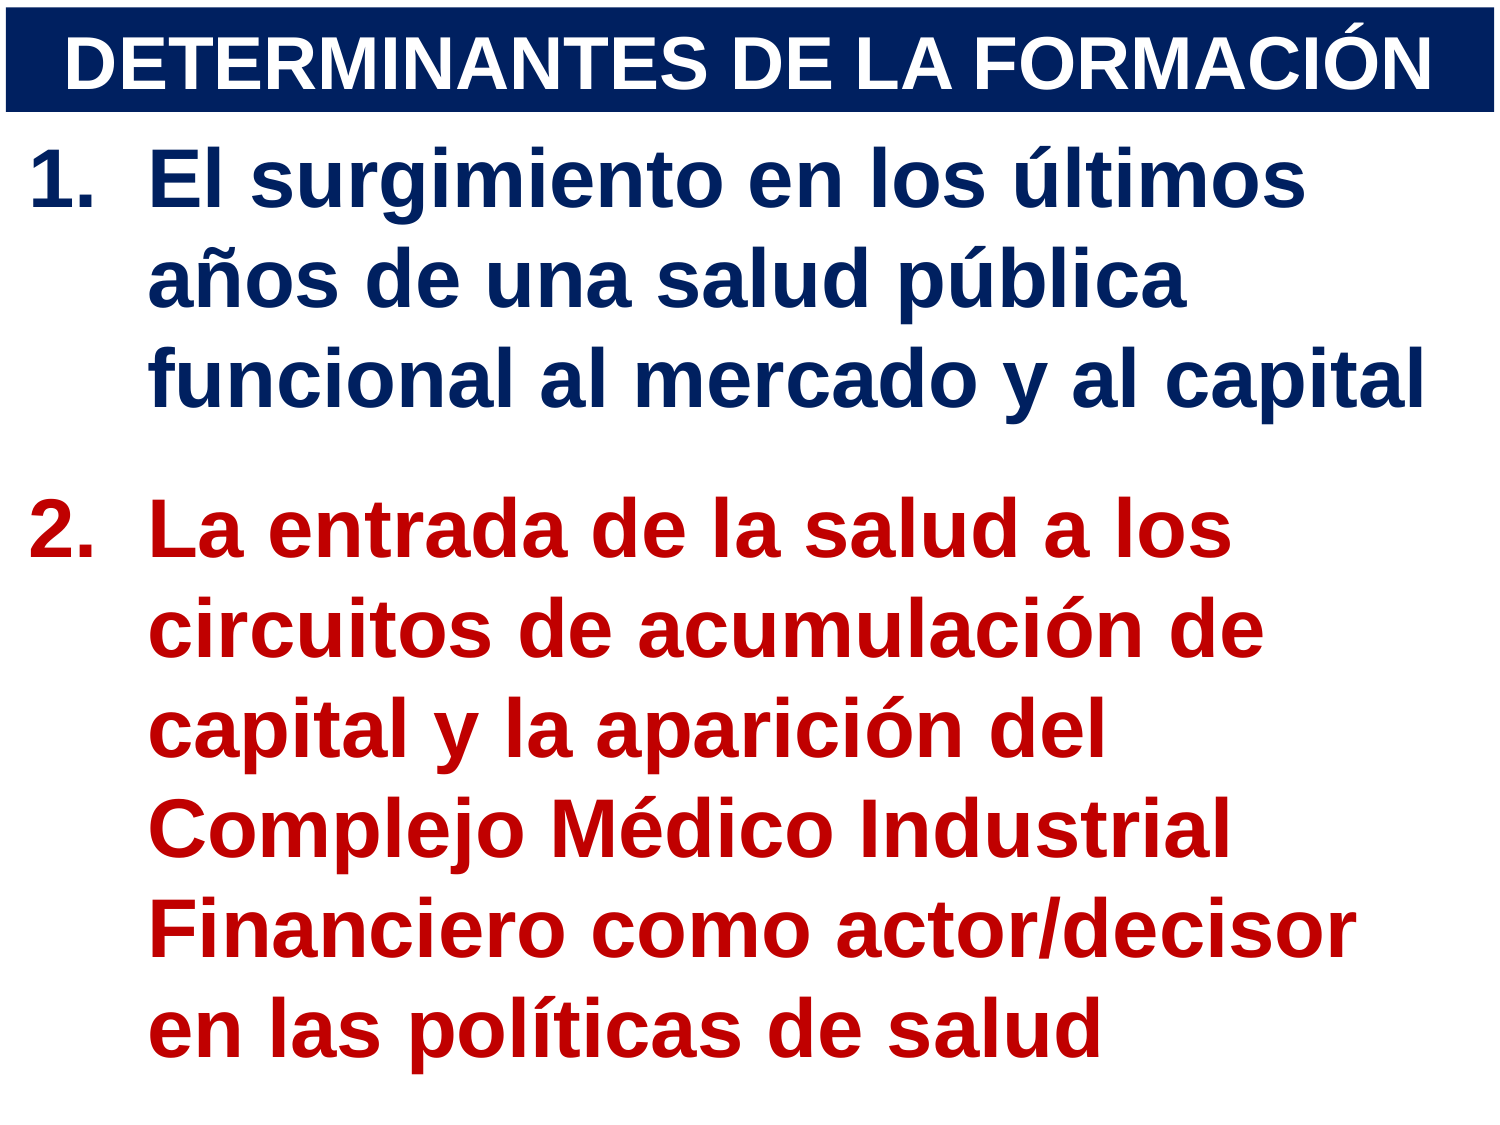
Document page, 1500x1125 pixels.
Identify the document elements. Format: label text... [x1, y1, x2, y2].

text_box El surgimiento en los últimos años de una salud pública funcional al mercado y al capital La entrada de la salud a los circuitos de acumulación de capital y la aparición del Complejo Médico Industrial Financiero como actor/decisor en las políticas de salud [0, 117, 1477, 1082]
text_box DETERMINANTES DE LA FORMACIÓN [5, 7, 1495, 112]
